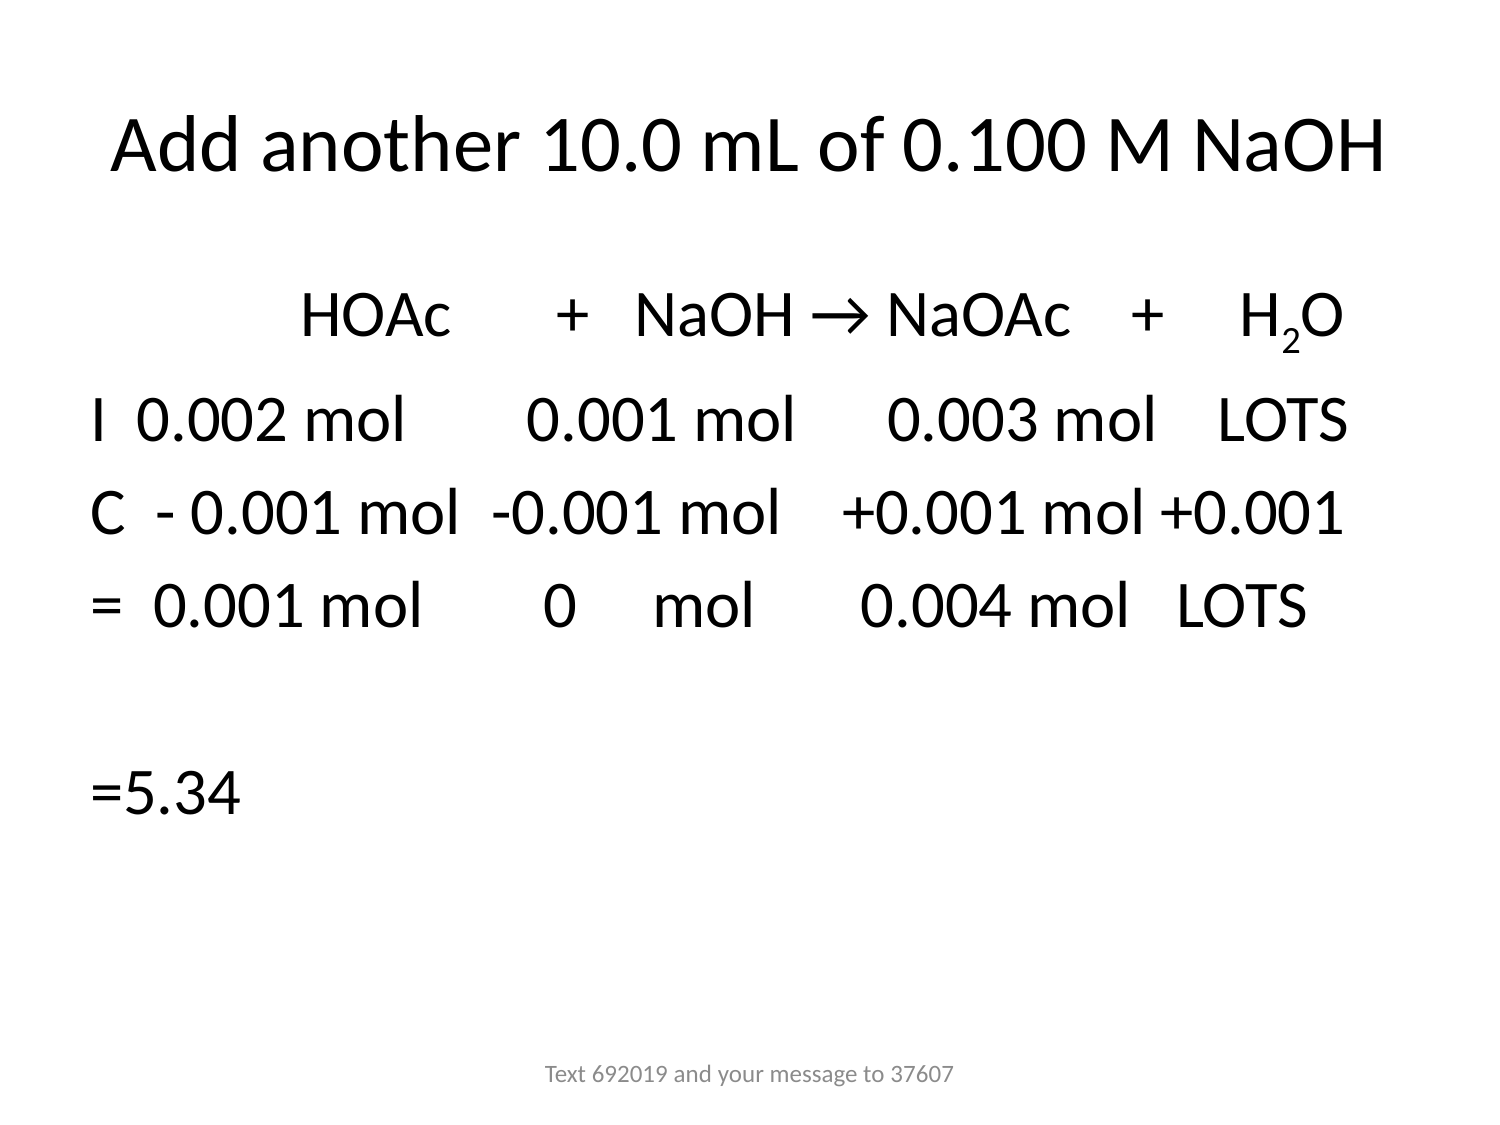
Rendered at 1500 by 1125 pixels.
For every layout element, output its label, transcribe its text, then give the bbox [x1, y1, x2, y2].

footer Text 692019 and your message to 37607 [512, 1042, 988, 1103]
title Add another 10.0 mL of 0.100 M NaOH [75, 45, 1425, 233]
